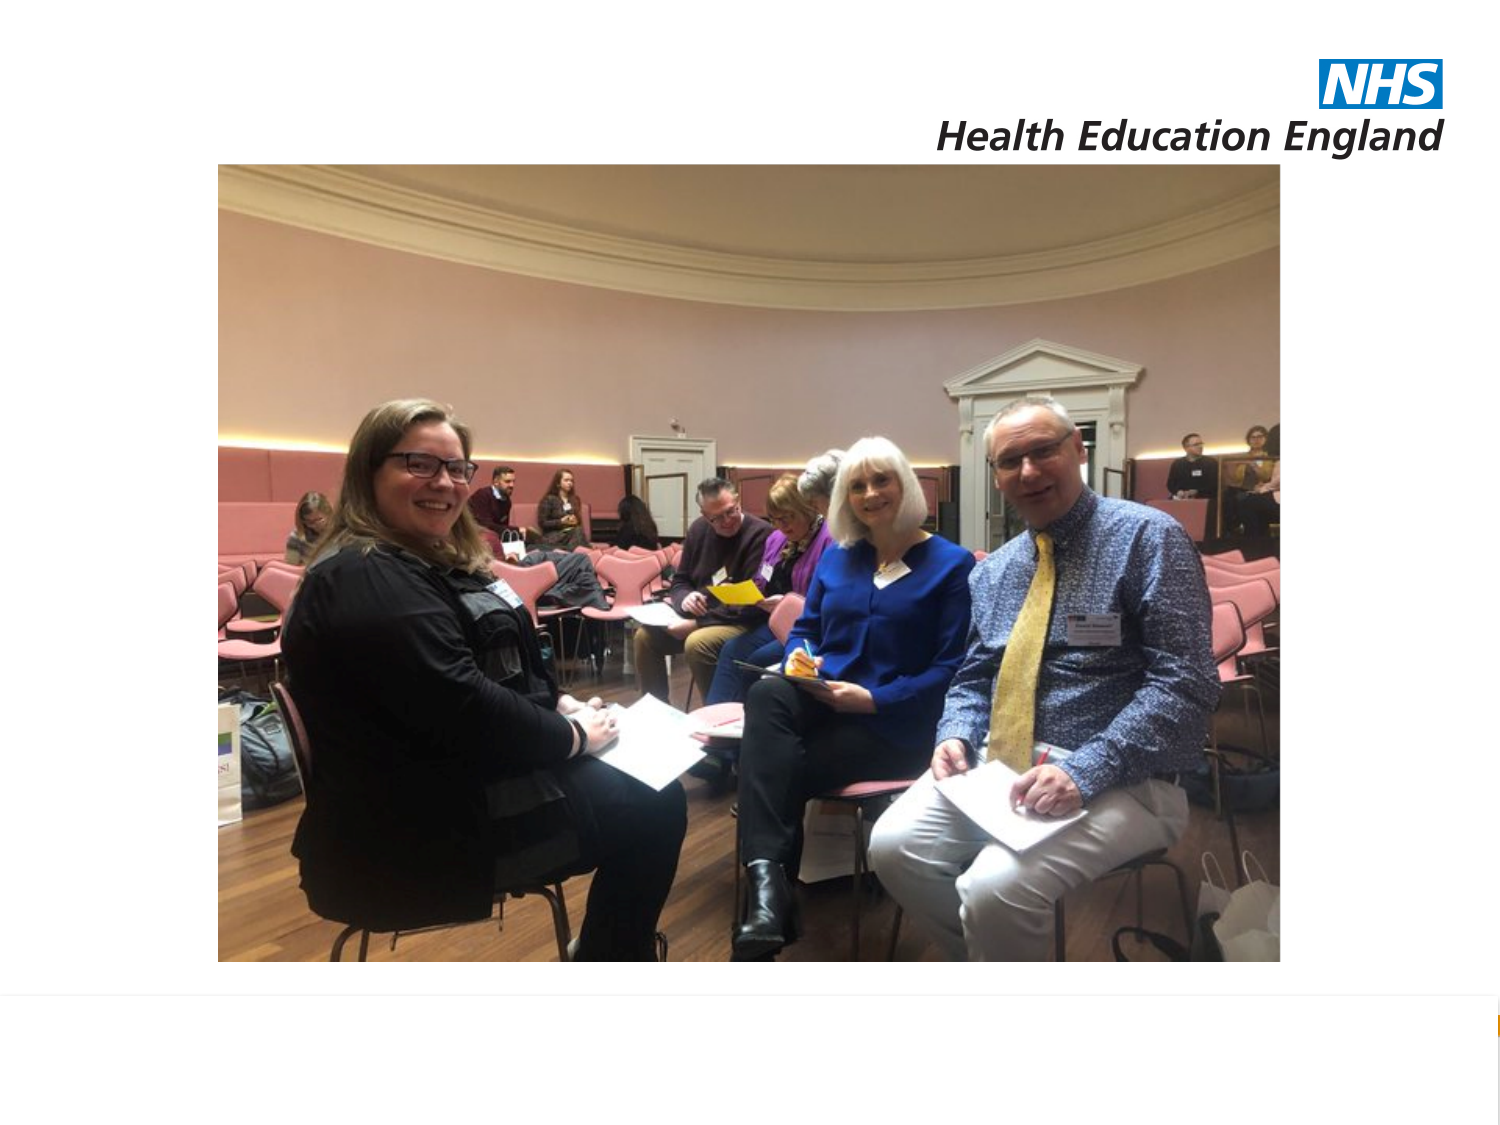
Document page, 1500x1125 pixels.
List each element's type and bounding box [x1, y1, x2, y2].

picture [217, 163, 1283, 962]
picture [936, 59, 1445, 160]
